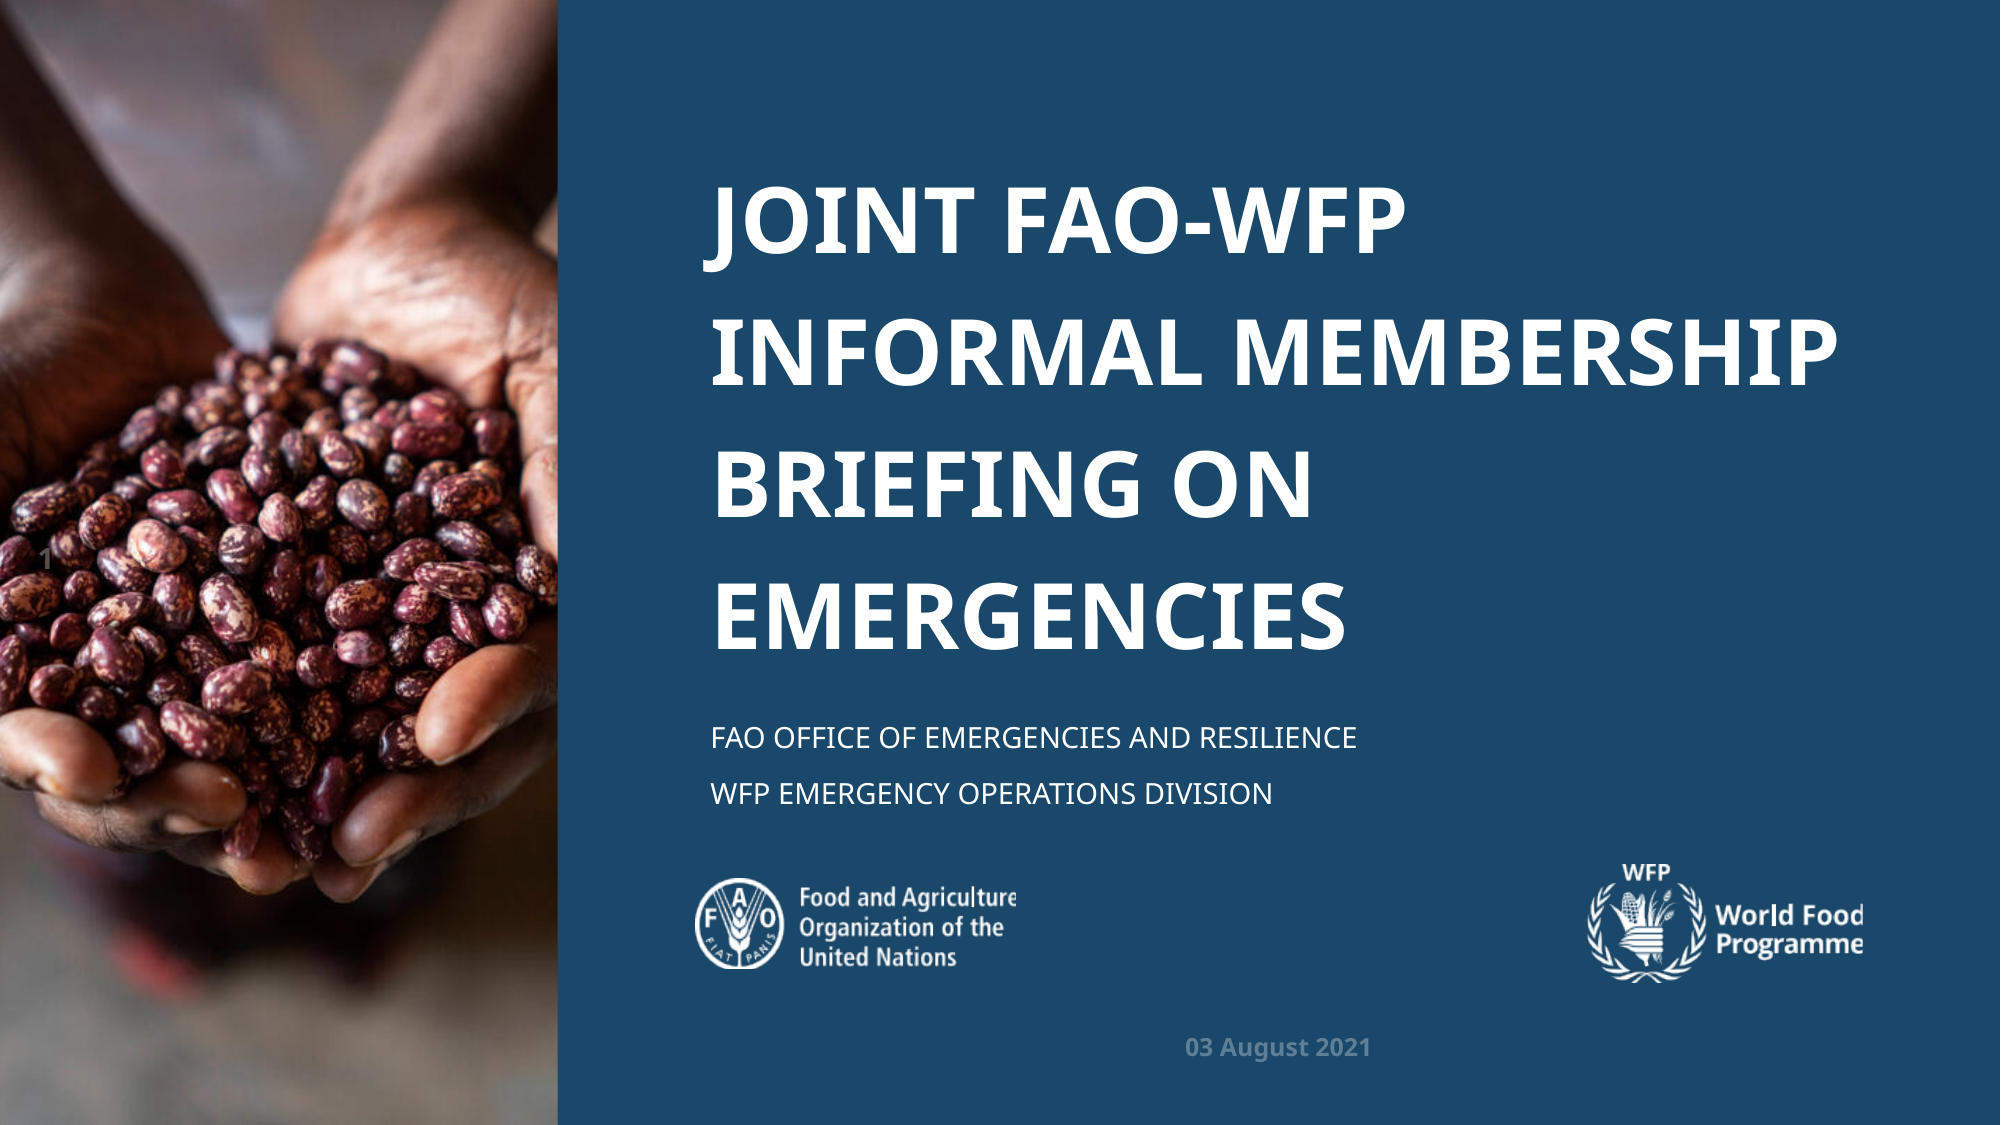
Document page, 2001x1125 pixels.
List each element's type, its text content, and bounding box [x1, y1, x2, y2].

title JOINT FAO-WFP INFORMAL MEMBERSHIP BRIEFING ON EMERGENCIES [695, 95, 1863, 711]
slide_number 1 [0, 532, 93, 593]
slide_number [1102, 1016, 1456, 1077]
list FAO OFFICE OF EMERGENCIES AND RESILIENCE WFP EMERGENCY OPERATIONS DIVISION [695, 711, 1863, 826]
picture [0, 0, 558, 1125]
